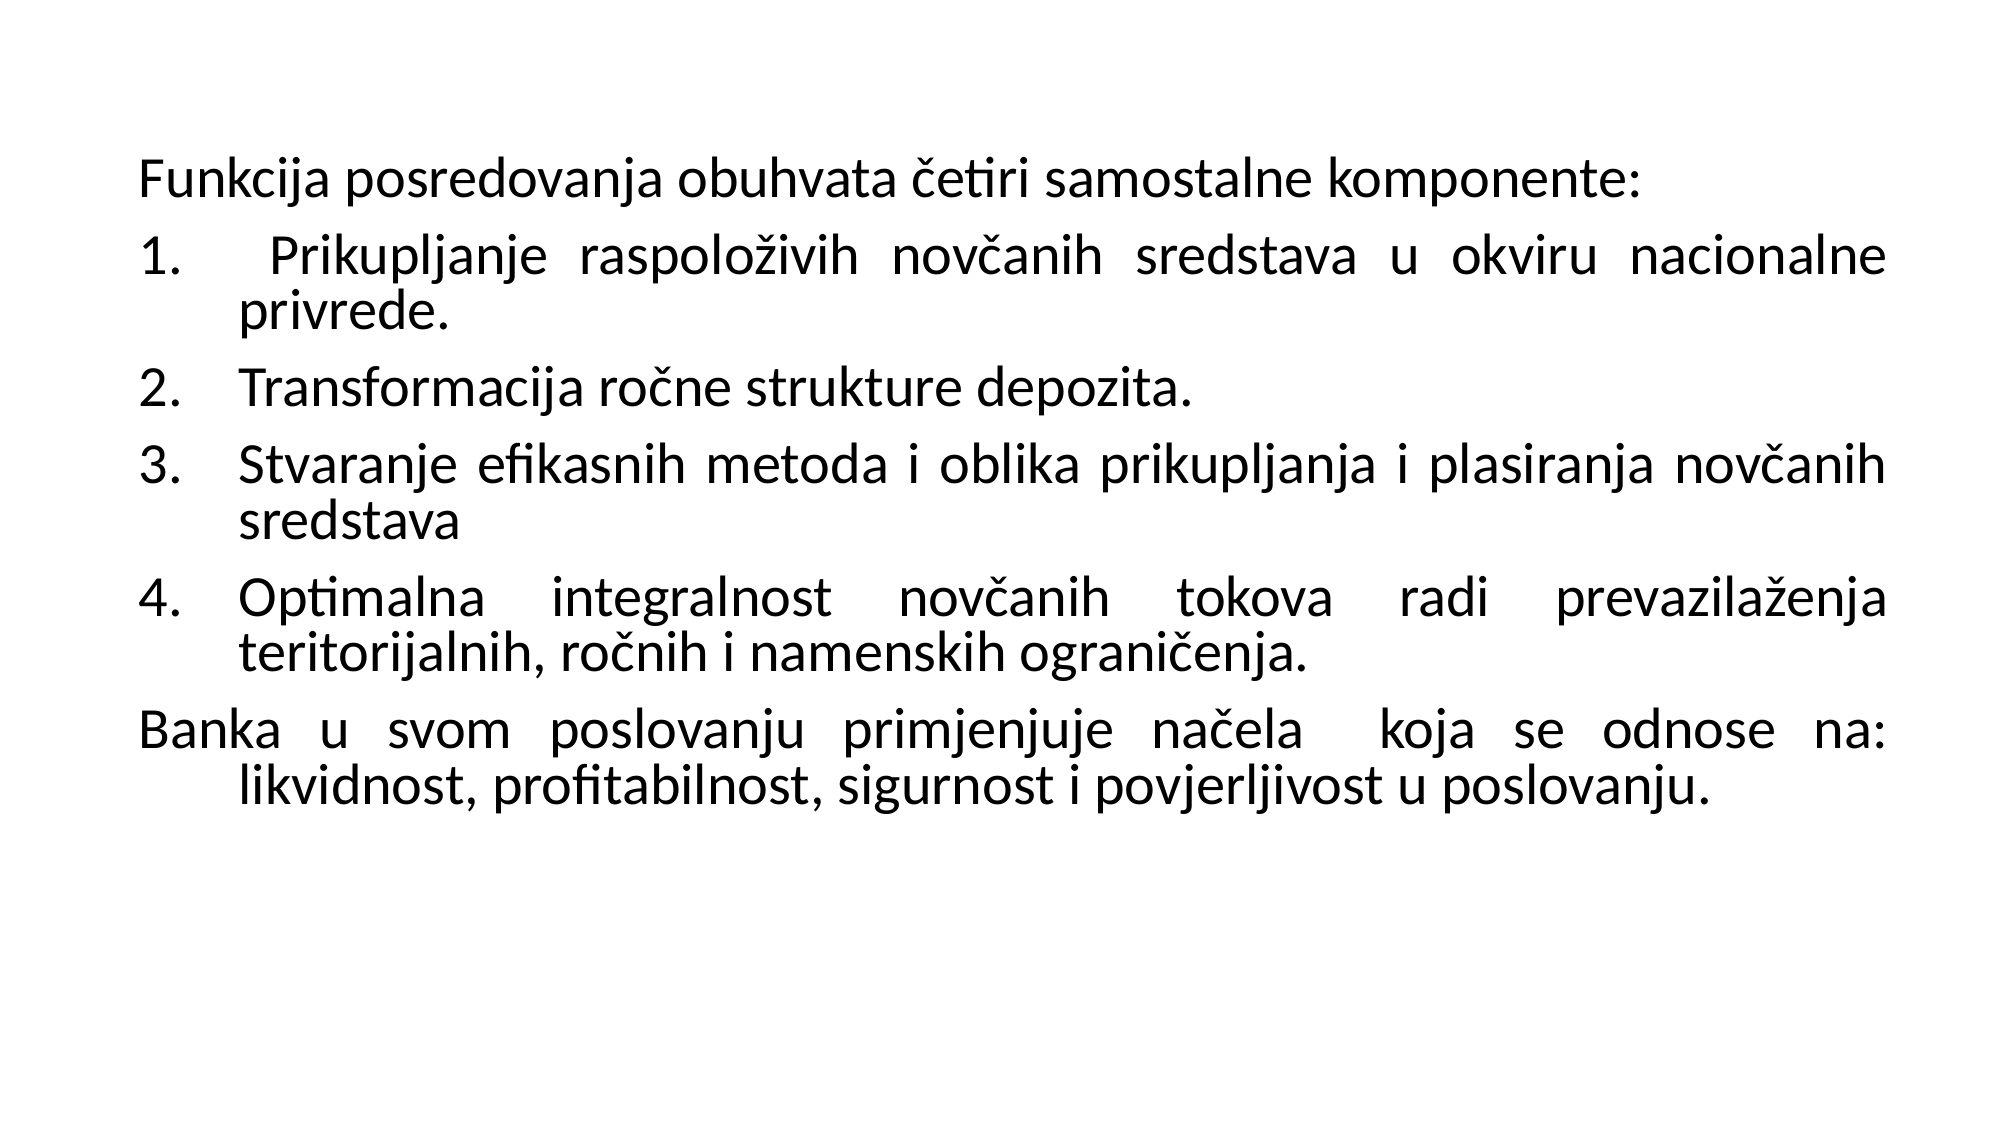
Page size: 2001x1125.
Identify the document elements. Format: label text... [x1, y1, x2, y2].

list Funkcija posredovanja obuhvata četiri samostalne komponente: Prikupljanje raspoloživih novčanih sredstava u okviru nacionalne privrede. Transformacija ročne strukture depozita. Stvaranje efikasnih metoda i oblika prikupljanja i plasiranja novčanih sredstava Optimalna integralnost novčanih tokova radi prevazilaženja teritorijalnih, ročnih i namenskih ograničenja. Banka u svom poslovanju primjenjuje načela koja se odnose na: likvidnost, profitabilnost, sigurnost i povjerljivost u poslovanju. [123, 54, 1904, 986]
